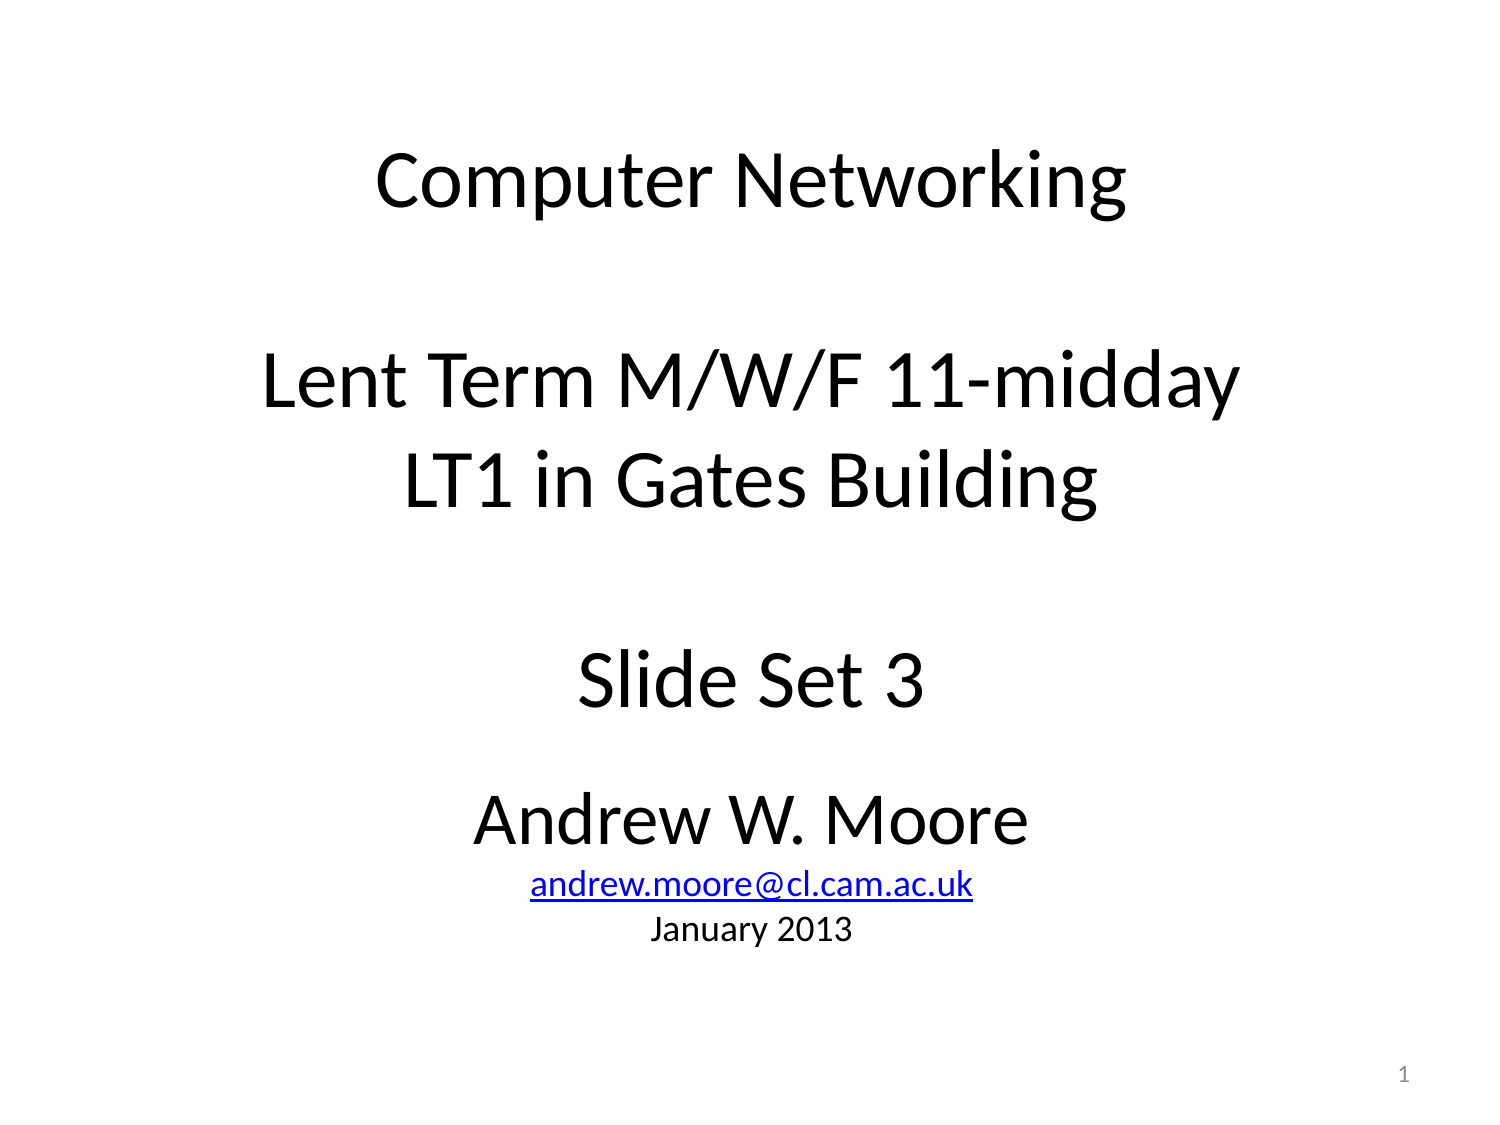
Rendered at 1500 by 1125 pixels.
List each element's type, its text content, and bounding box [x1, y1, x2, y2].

text_box Computer Networking Lent Term M/W/F 11-midday LT1 in Gates Building Slide Set 3 Andrew W. Moore andrew.moore@cl.cam.ac.uk January 2013 [62, 80, 1441, 1038]
slide_number 1 [1074, 1042, 1425, 1103]
